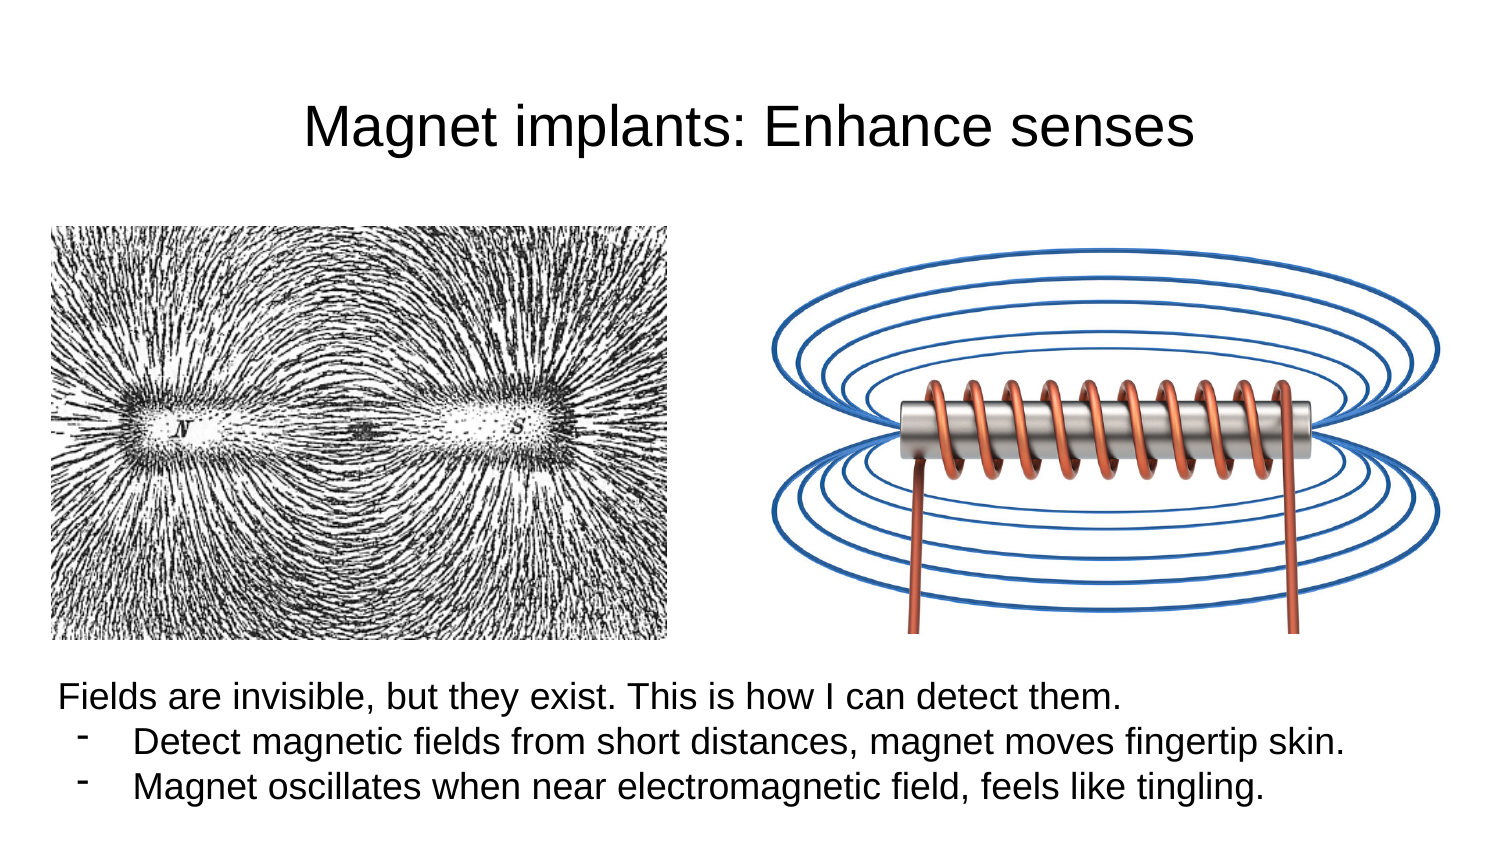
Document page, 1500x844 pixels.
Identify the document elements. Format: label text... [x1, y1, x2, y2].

text_box Fields are invisible, but they exist. This is how I can detect them. Detect magnetic fields from short distances, magnet moves fingertip skin. Magnet oscillates when near electromagnetic field, feels like tingling. [42, 670, 1449, 809]
picture [762, 226, 1449, 634]
picture [50, 226, 667, 640]
text_box Magnet implants: Enhance senses [51, 72, 1449, 167]
